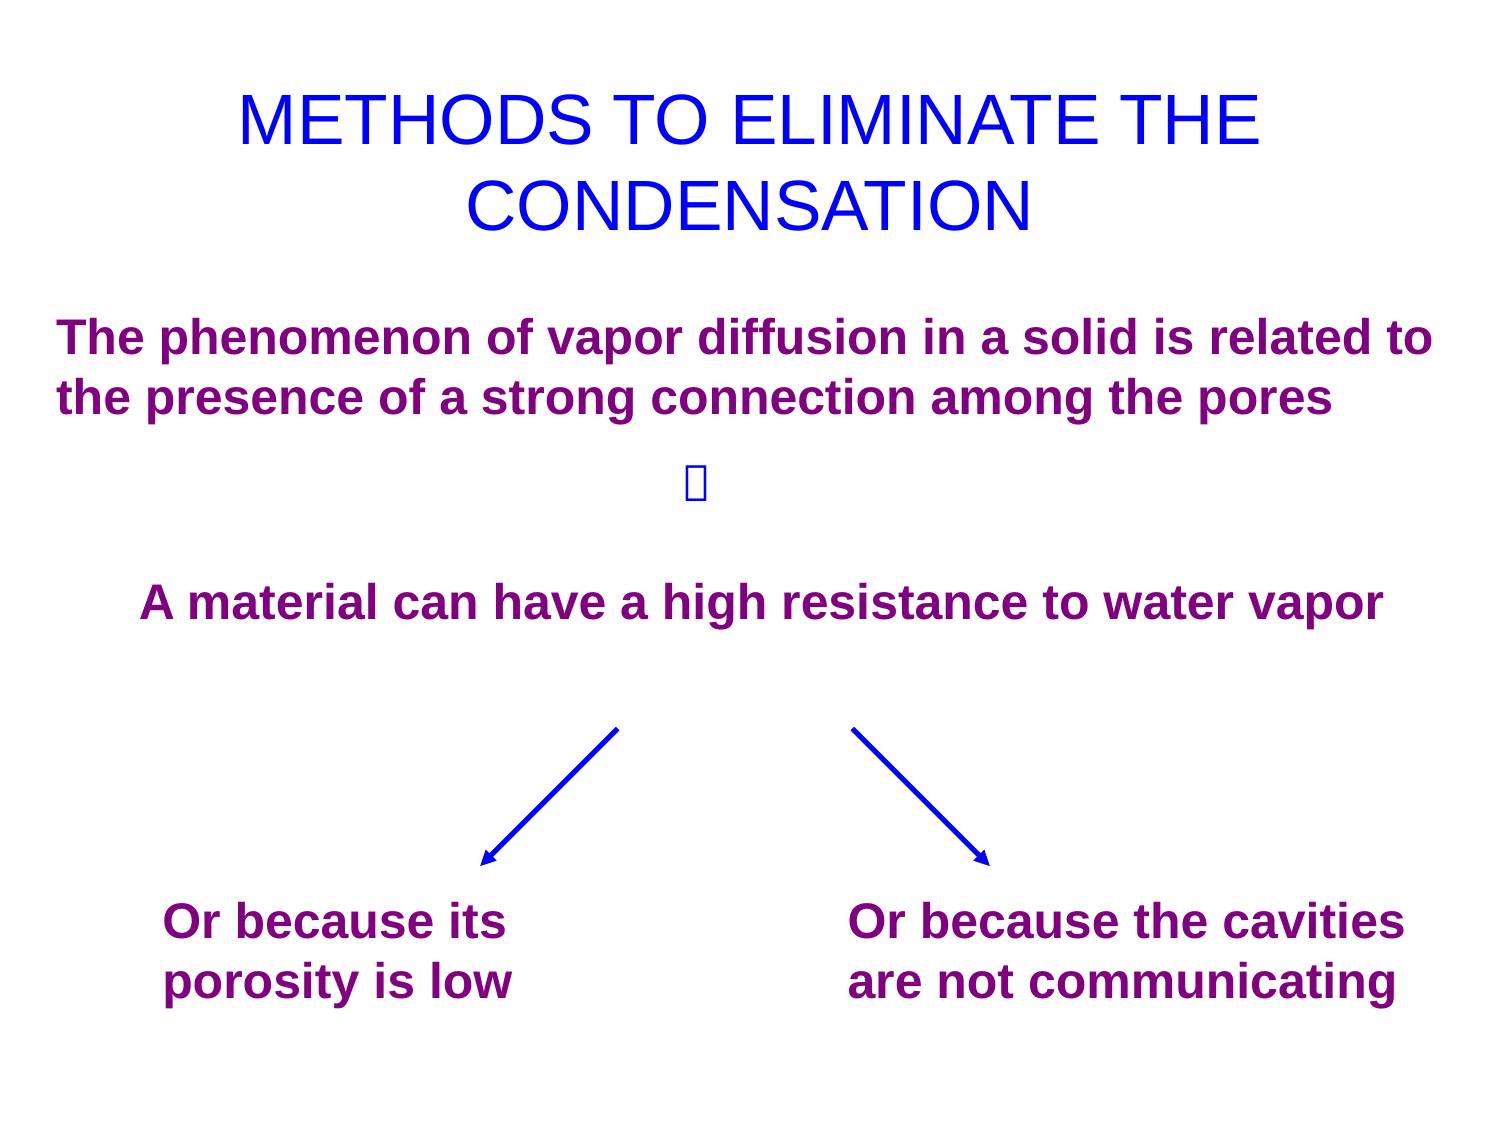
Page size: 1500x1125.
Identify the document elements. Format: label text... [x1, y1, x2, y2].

text_box Or because the cavities are not communicating [832, 881, 1438, 1017]
text_box Or because its porosity is low [147, 881, 668, 1017]
text_box The phenomenon of vapor diffusion in a solid is related to the presence of a strong connection among the pores [41, 297, 1471, 433]
text_box A material can have a high resistance to water vapor [123, 562, 1424, 638]
text_box [852, 728, 990, 867]
text_box [480, 728, 618, 867]
text_box  [667, 444, 830, 519]
title METHODS TO ELIMINATE THE CONDENSATION [24, 66, 1475, 254]
